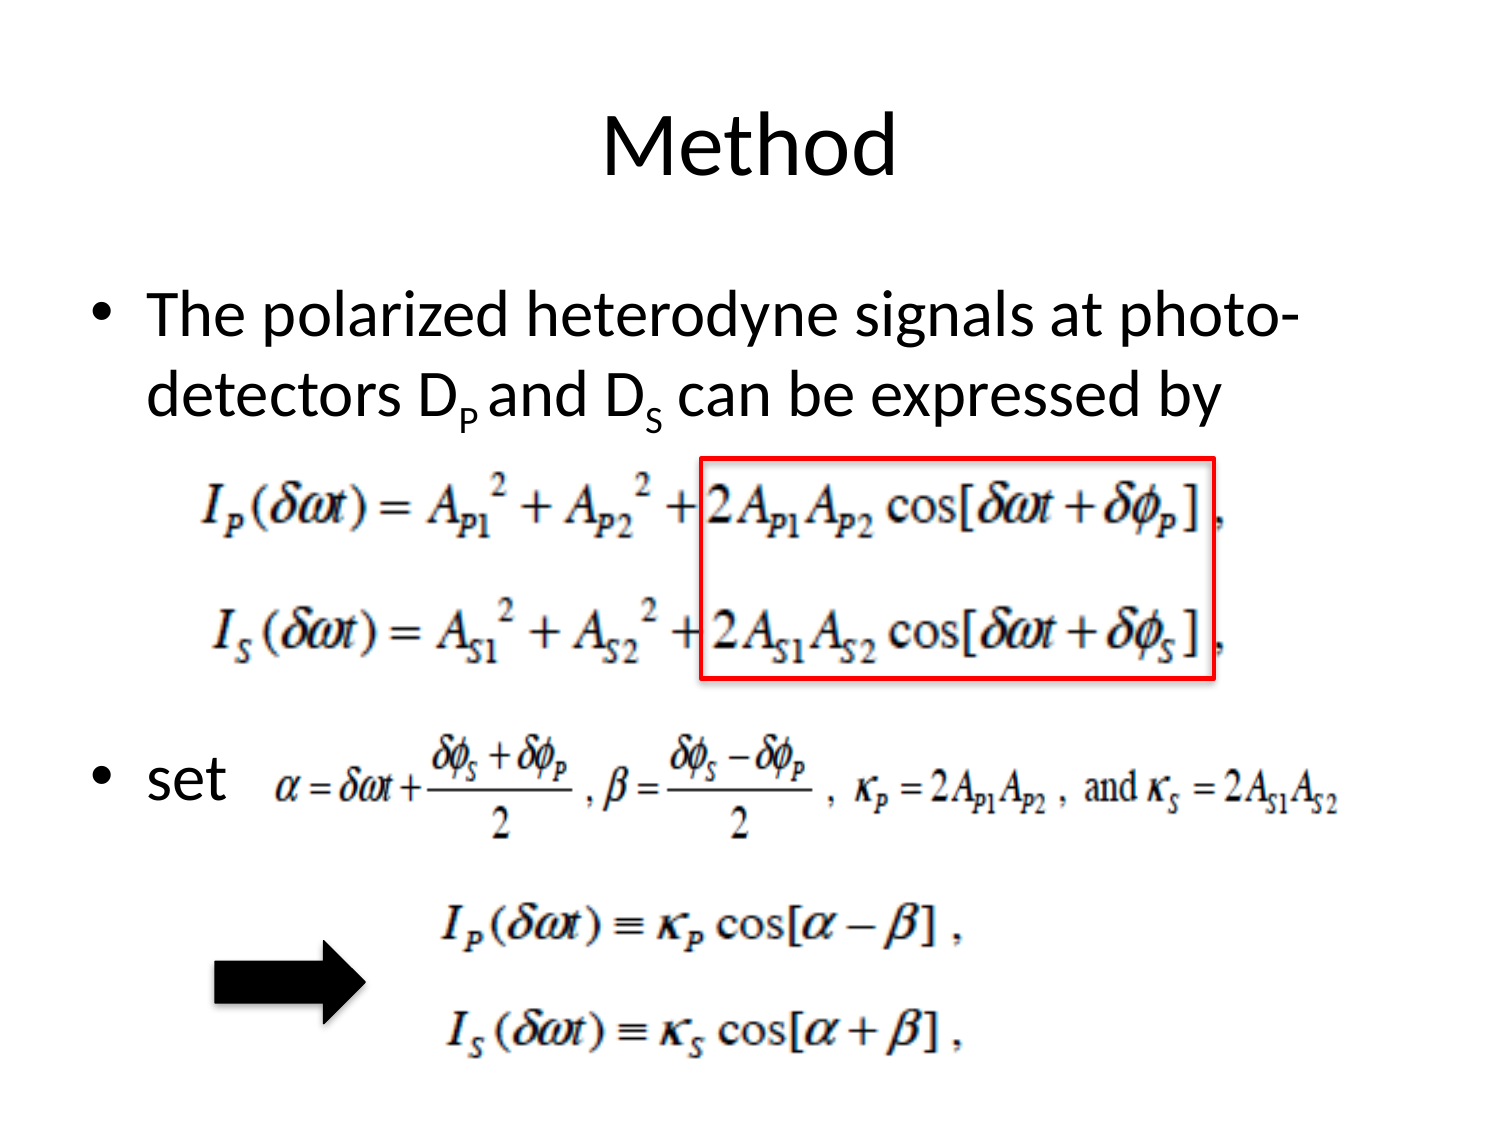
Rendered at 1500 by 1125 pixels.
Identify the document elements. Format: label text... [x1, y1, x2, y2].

text_box [214, 940, 366, 1025]
picture [263, 710, 1347, 850]
title Method [75, 45, 1425, 233]
picture [428, 875, 974, 1082]
picture [182, 458, 1278, 679]
list The polarized heterodyne signals at photo-detectors DP and DS can be expressed by set [75, 262, 1425, 1005]
